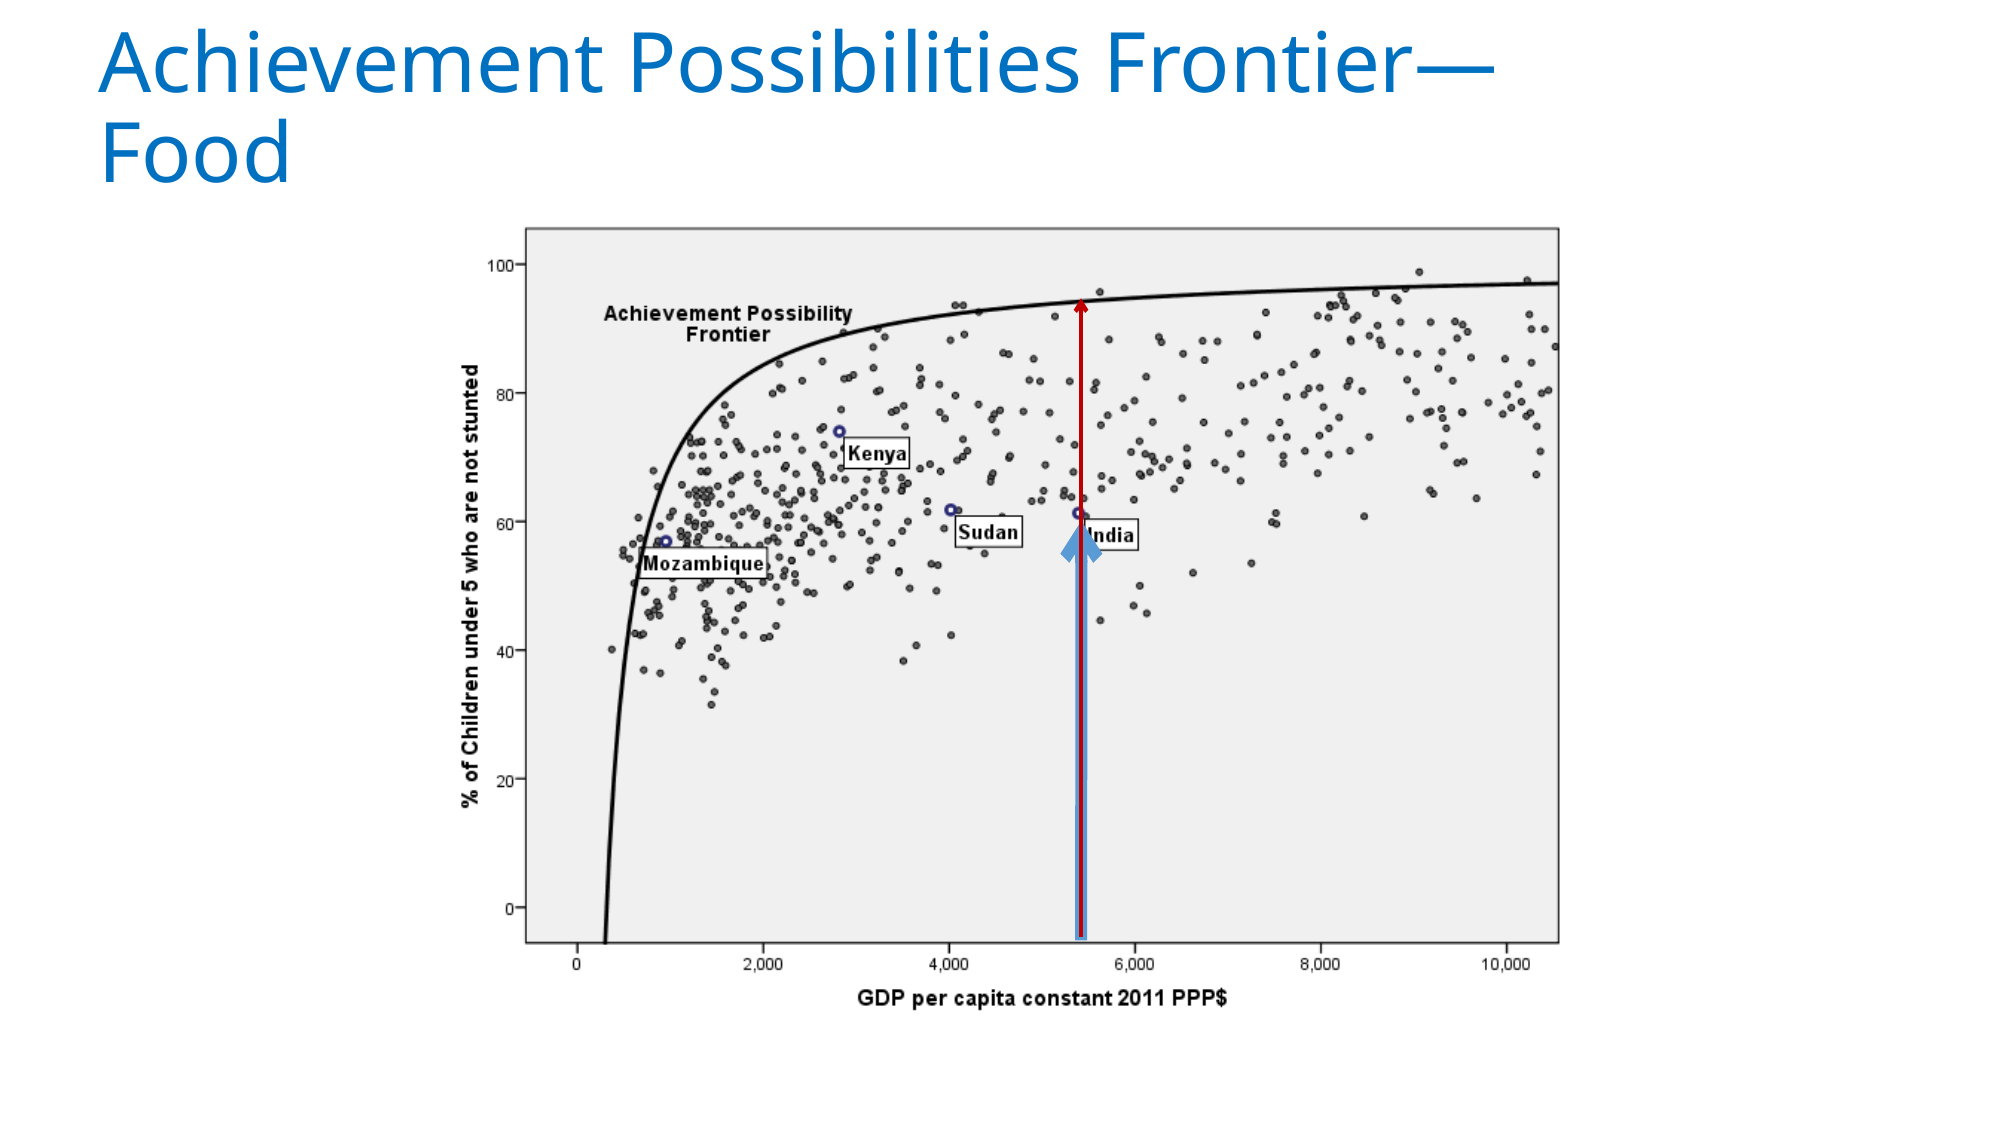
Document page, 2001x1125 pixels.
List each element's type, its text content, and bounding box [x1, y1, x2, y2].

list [417, 208, 1583, 1043]
title Achievement Possibilities Frontier—Food [83, 58, 1655, 164]
